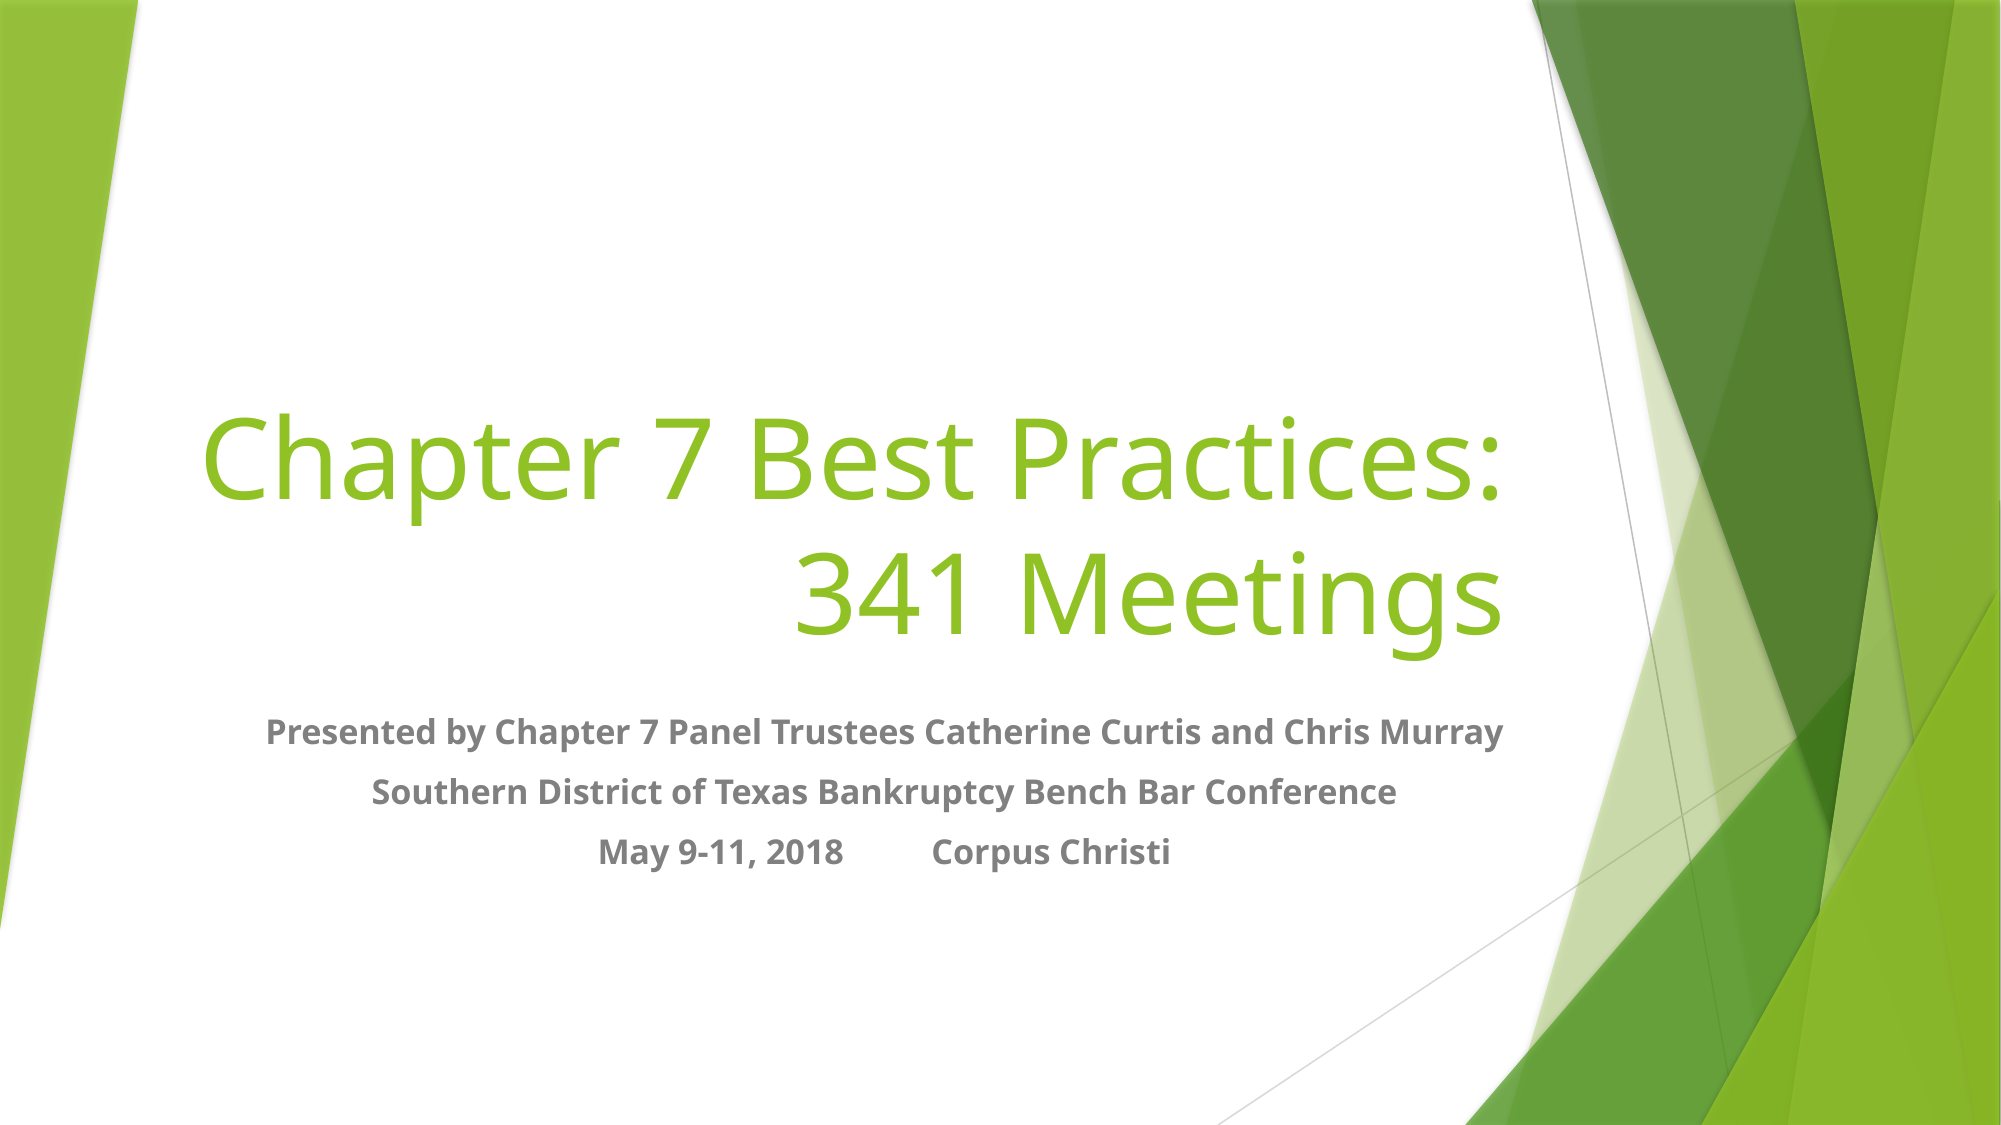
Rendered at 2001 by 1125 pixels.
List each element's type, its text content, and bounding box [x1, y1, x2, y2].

title Chapter 7 Best Practices: 341 Meetings [129, 394, 1522, 665]
subtitle Presented by Chapter 7 Panel Trustees Catherine Curtis and Chris Murray Southern District of Texas Bankruptcy Bench Bar Conference May 9-11, 2018 Corpus Christi [247, 703, 1522, 884]
